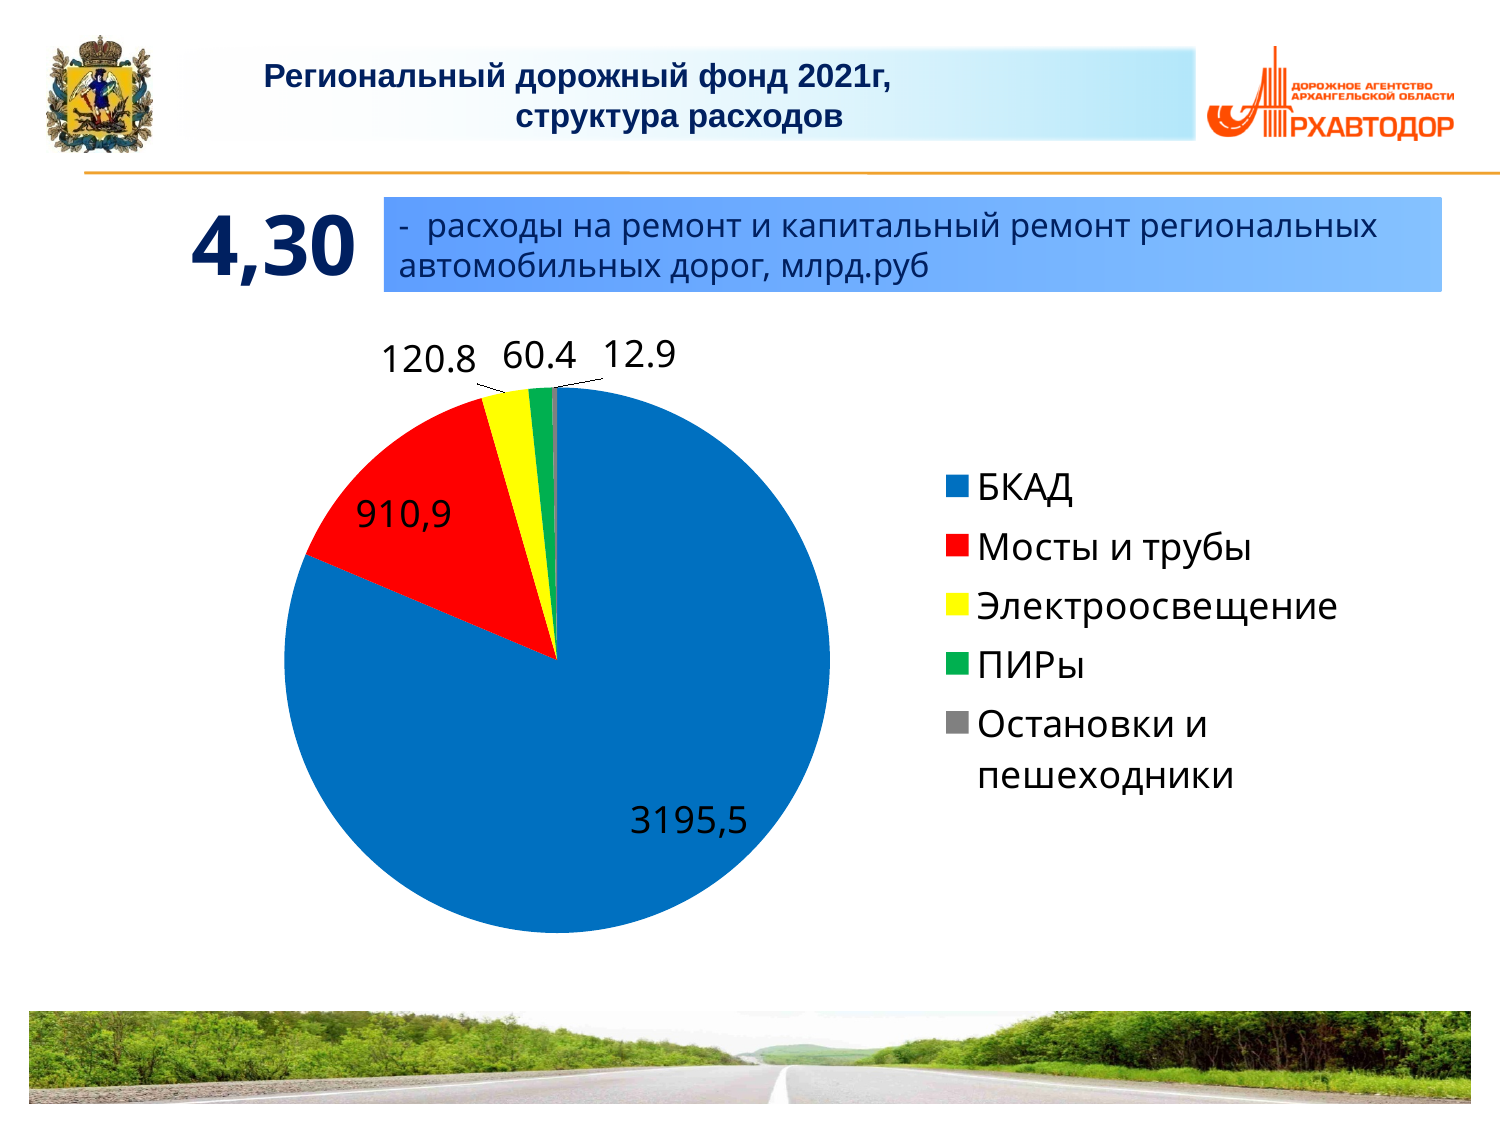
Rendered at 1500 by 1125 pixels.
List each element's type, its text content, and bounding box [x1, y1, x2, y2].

picture [29, 1011, 1472, 1104]
chart [123, 314, 1365, 946]
picture [46, 34, 153, 154]
text_box - расходы на ремонт и капитальный ремонт региональных автомобильных дорог, млрд.руб [383, 197, 1442, 292]
text_box 4,30 [135, 184, 372, 300]
text_box Региональный дорожный фонд 2021г, структура расходов [166, 49, 1194, 139]
picture [1206, 46, 1454, 141]
